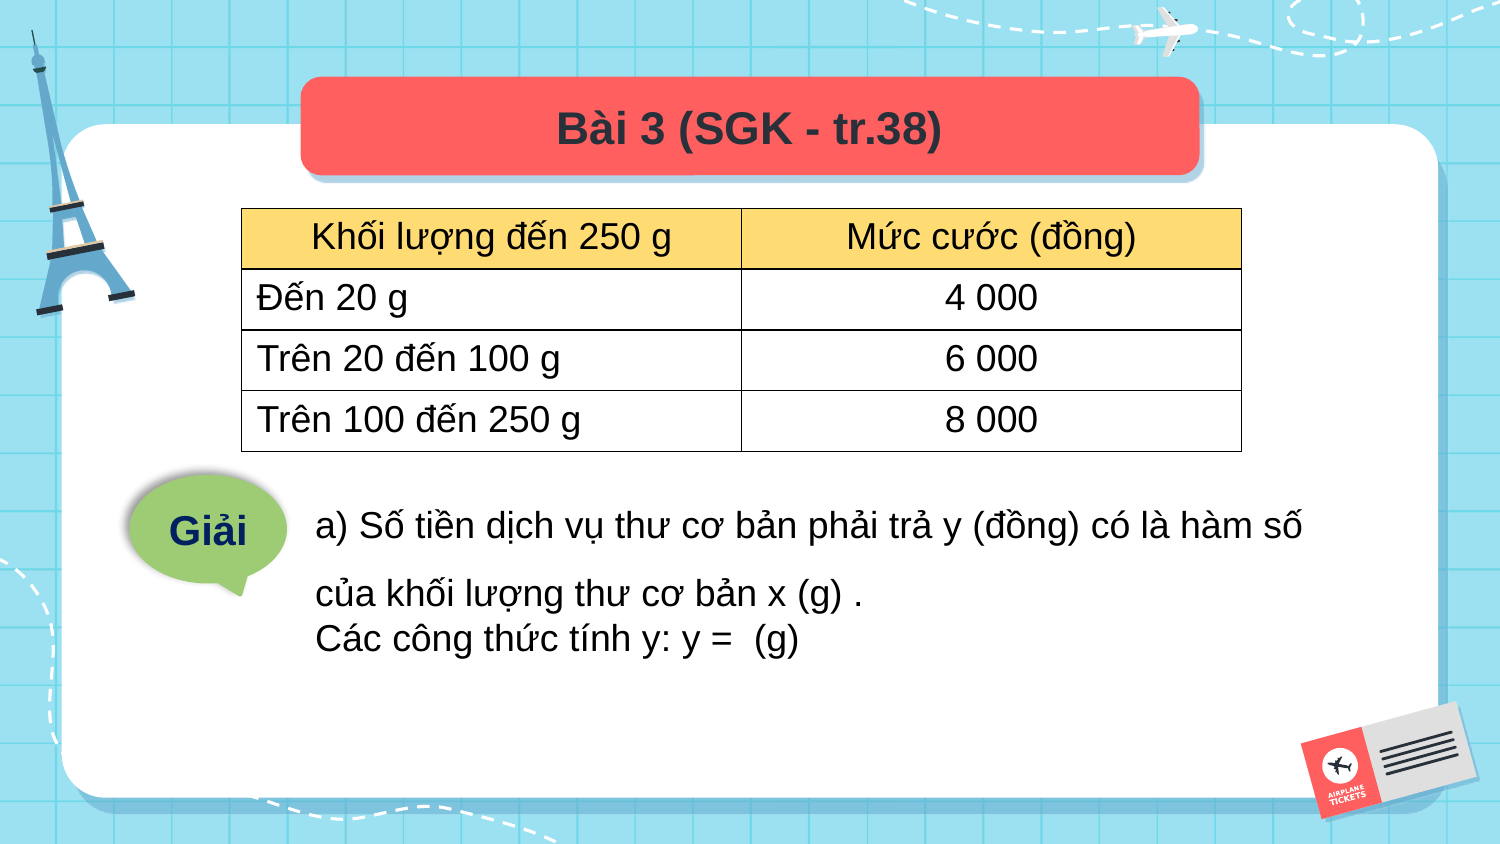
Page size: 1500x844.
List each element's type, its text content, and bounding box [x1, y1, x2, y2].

table_cell 6 000 [742, 331, 1241, 390]
table_header Mức cước (đồng) [742, 209, 1241, 268]
title Bài 3 (SGK - tr.38) [118, 88, 1382, 164]
text_box Giải [129, 474, 287, 597]
text_box [302, 76, 1198, 88]
table_cell 8 000 [742, 391, 1241, 451]
table_cell Đến 20 g [242, 270, 741, 329]
table_cell Trên 100 đến 250 g [242, 391, 741, 451]
table_cell 4 000 [742, 270, 1241, 329]
text_box [302, 164, 1198, 176]
table_cell Trên 20 đến 100 g [242, 331, 741, 390]
table_header Khối lượng đến 250 g [242, 209, 741, 268]
